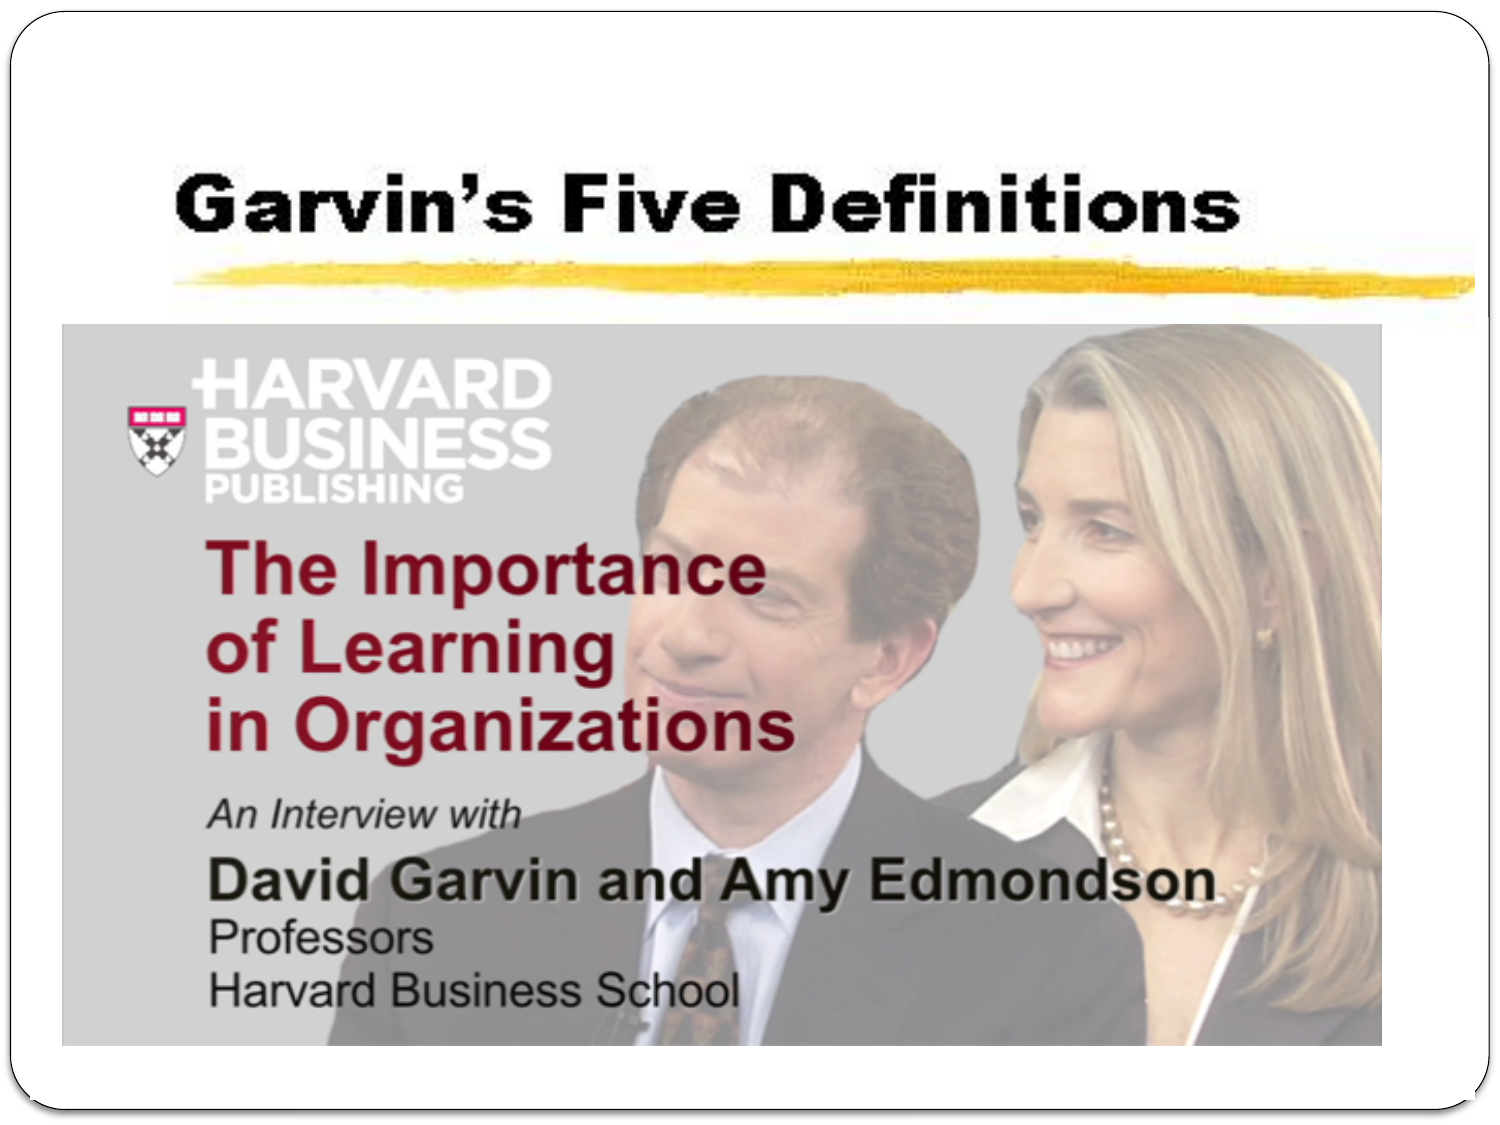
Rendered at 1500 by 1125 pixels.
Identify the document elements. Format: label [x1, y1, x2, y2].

list [29, 49, 1476, 1101]
picture [62, 324, 1383, 1047]
